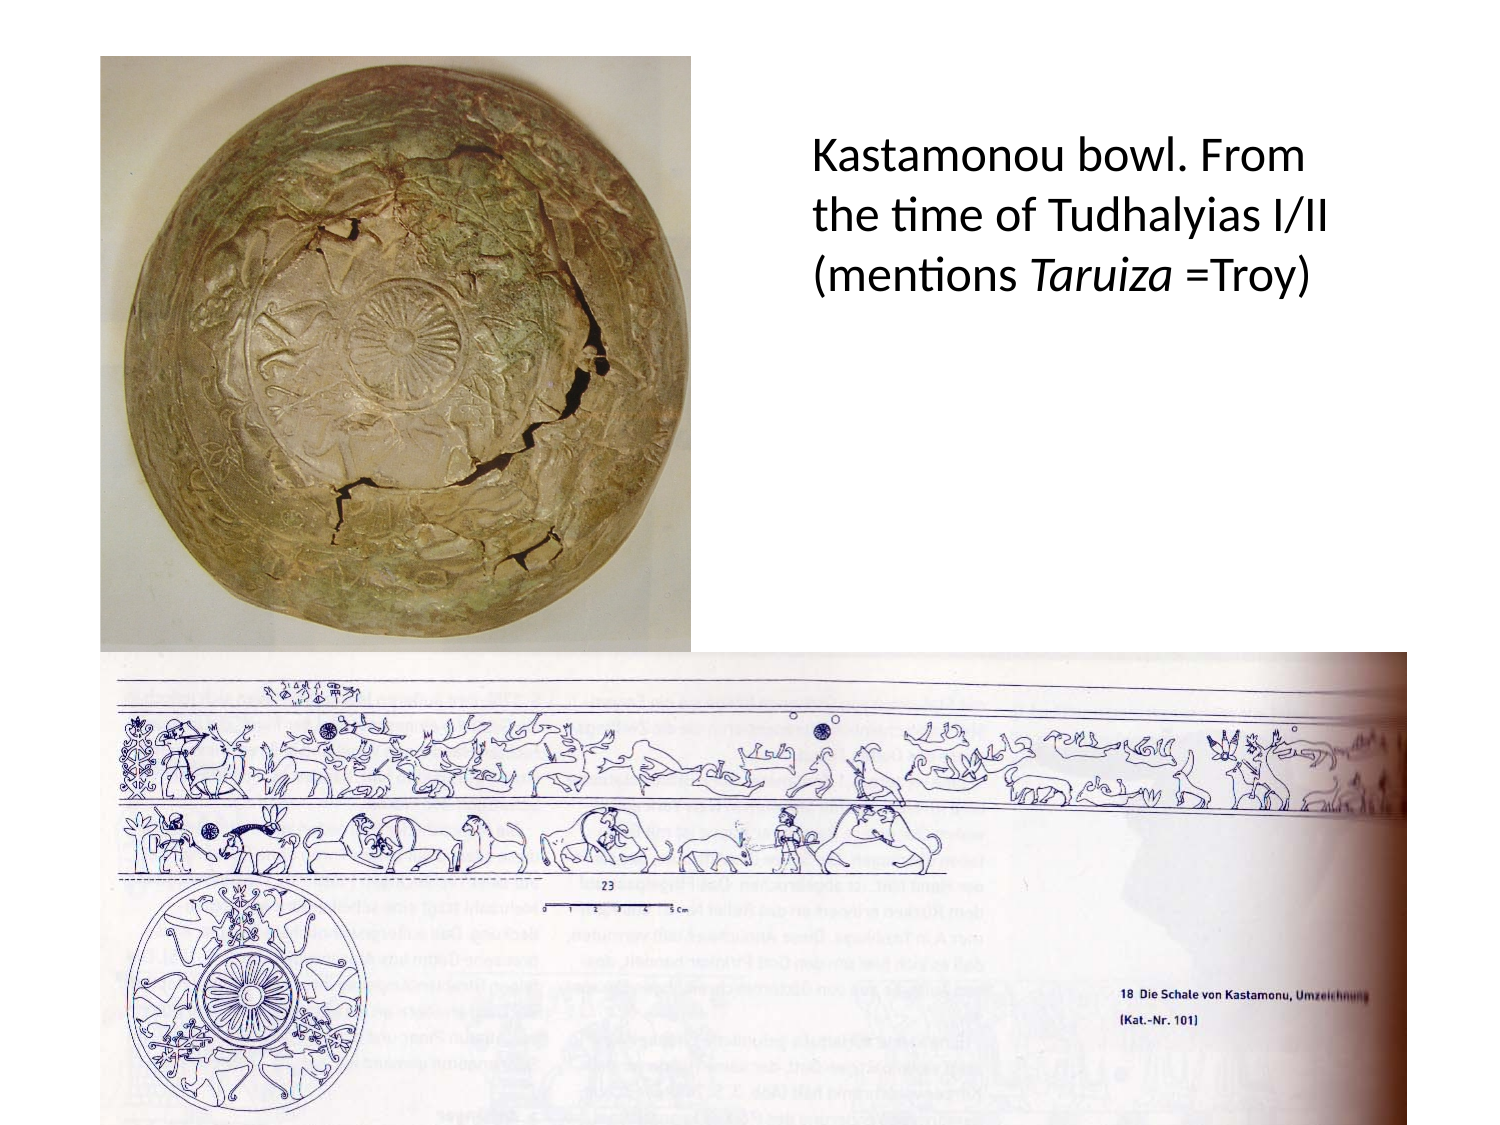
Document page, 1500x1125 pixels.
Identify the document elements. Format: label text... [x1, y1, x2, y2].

text_box Kastamonou bowl. From the time of Tudhalyias I/II (mentions Taruiza =Troy) [797, 113, 1376, 309]
picture [100, 54, 1407, 1125]
